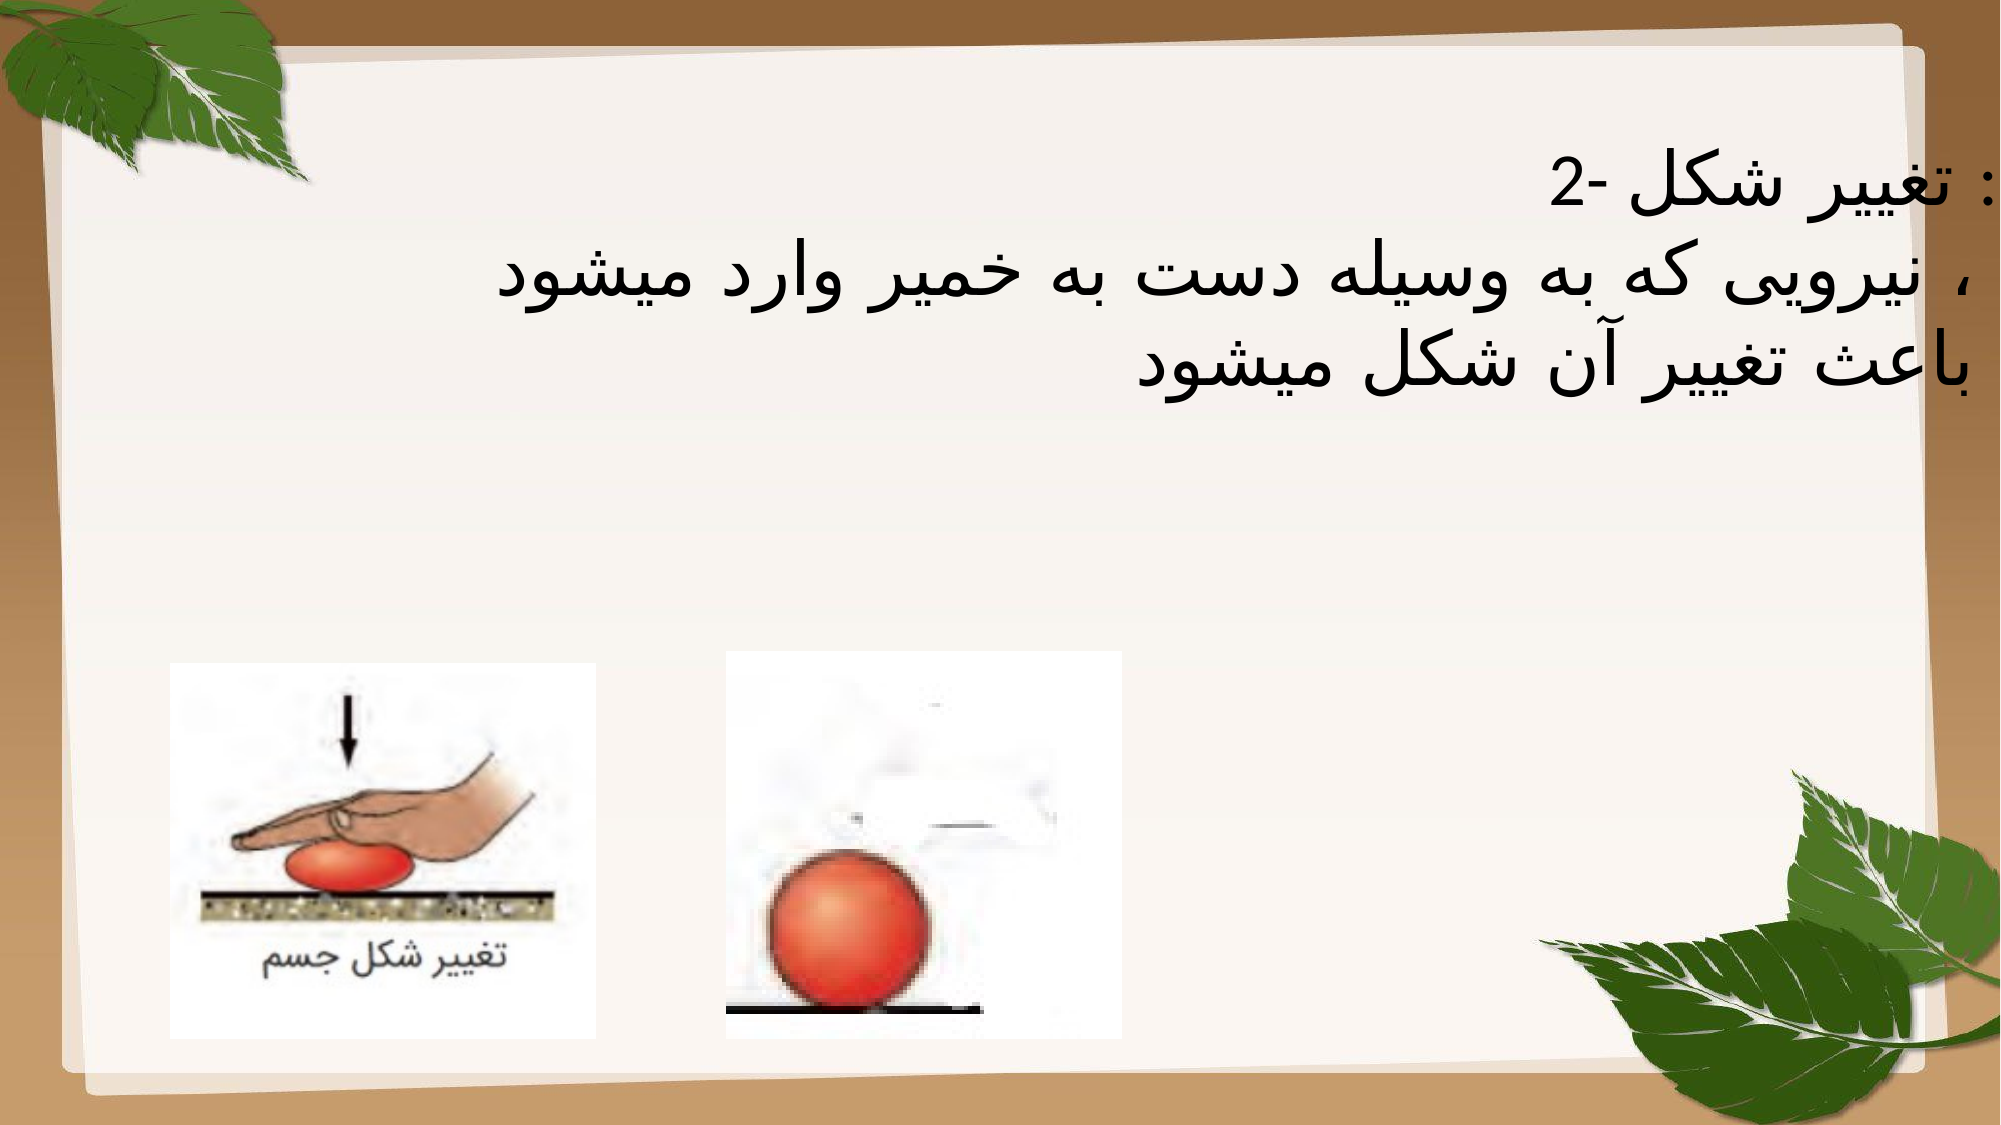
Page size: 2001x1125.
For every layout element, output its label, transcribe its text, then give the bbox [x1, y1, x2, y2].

text_box 2- تغییر شکل : نیرویی که به وسیله دست به خمیر وارد میشود ، باعث تغییر آن شکل میشود [479, 122, 2000, 408]
picture [0, 0, 2001, 1125]
